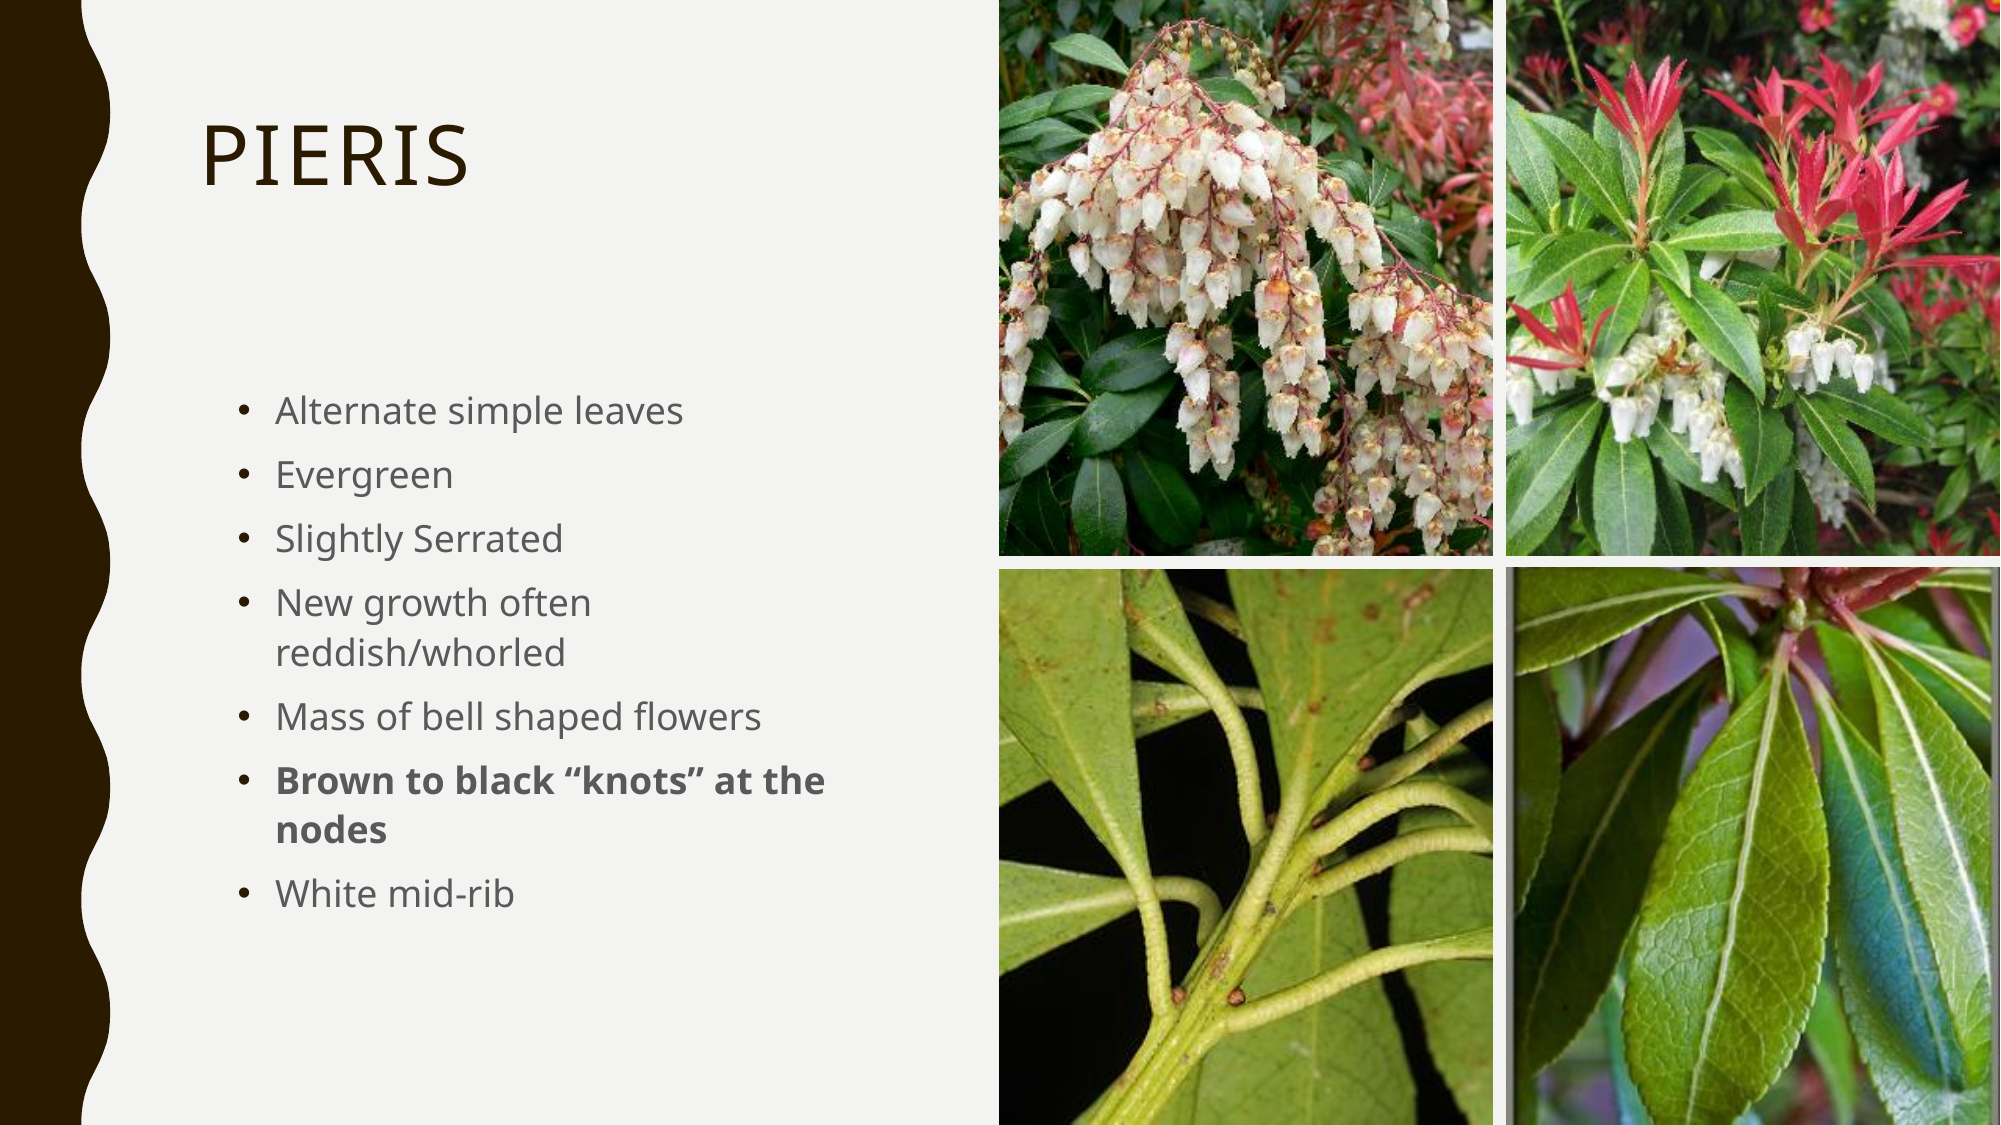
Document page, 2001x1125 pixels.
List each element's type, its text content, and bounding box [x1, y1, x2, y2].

text_box Alternate simple leaves Evergreen Slightly Serrated New growth often reddish/whorled Mass of bell shaped flowers Brown to black “knots” at the nodes White mid-rib [184, 374, 881, 965]
picture [999, 569, 1493, 1125]
picture [1506, 0, 2000, 556]
picture [1506, 567, 2000, 1125]
title pieris [184, 105, 897, 323]
text_box [0, 0, 111, 1125]
picture [999, 0, 1493, 556]
text_box [82, 0, 2000, 1125]
